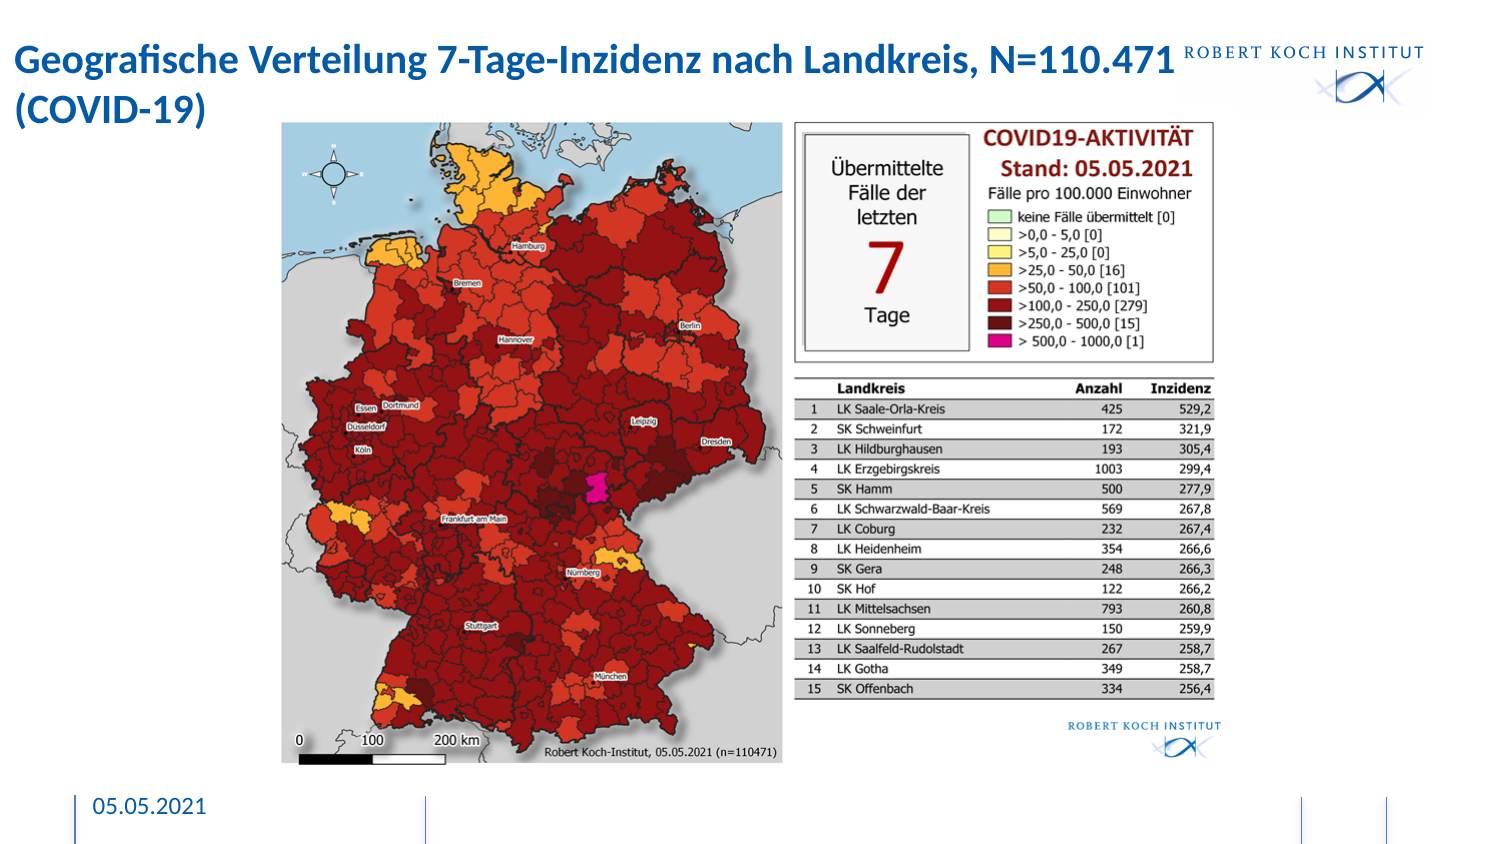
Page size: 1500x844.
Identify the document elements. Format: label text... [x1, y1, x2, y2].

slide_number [92, 782, 398, 827]
title Geografische Verteilung 7-Tage-Inzidenz nach Landkreis, N=110.471 (COVID-19) [14, 23, 1182, 141]
picture [263, 40, 1430, 783]
